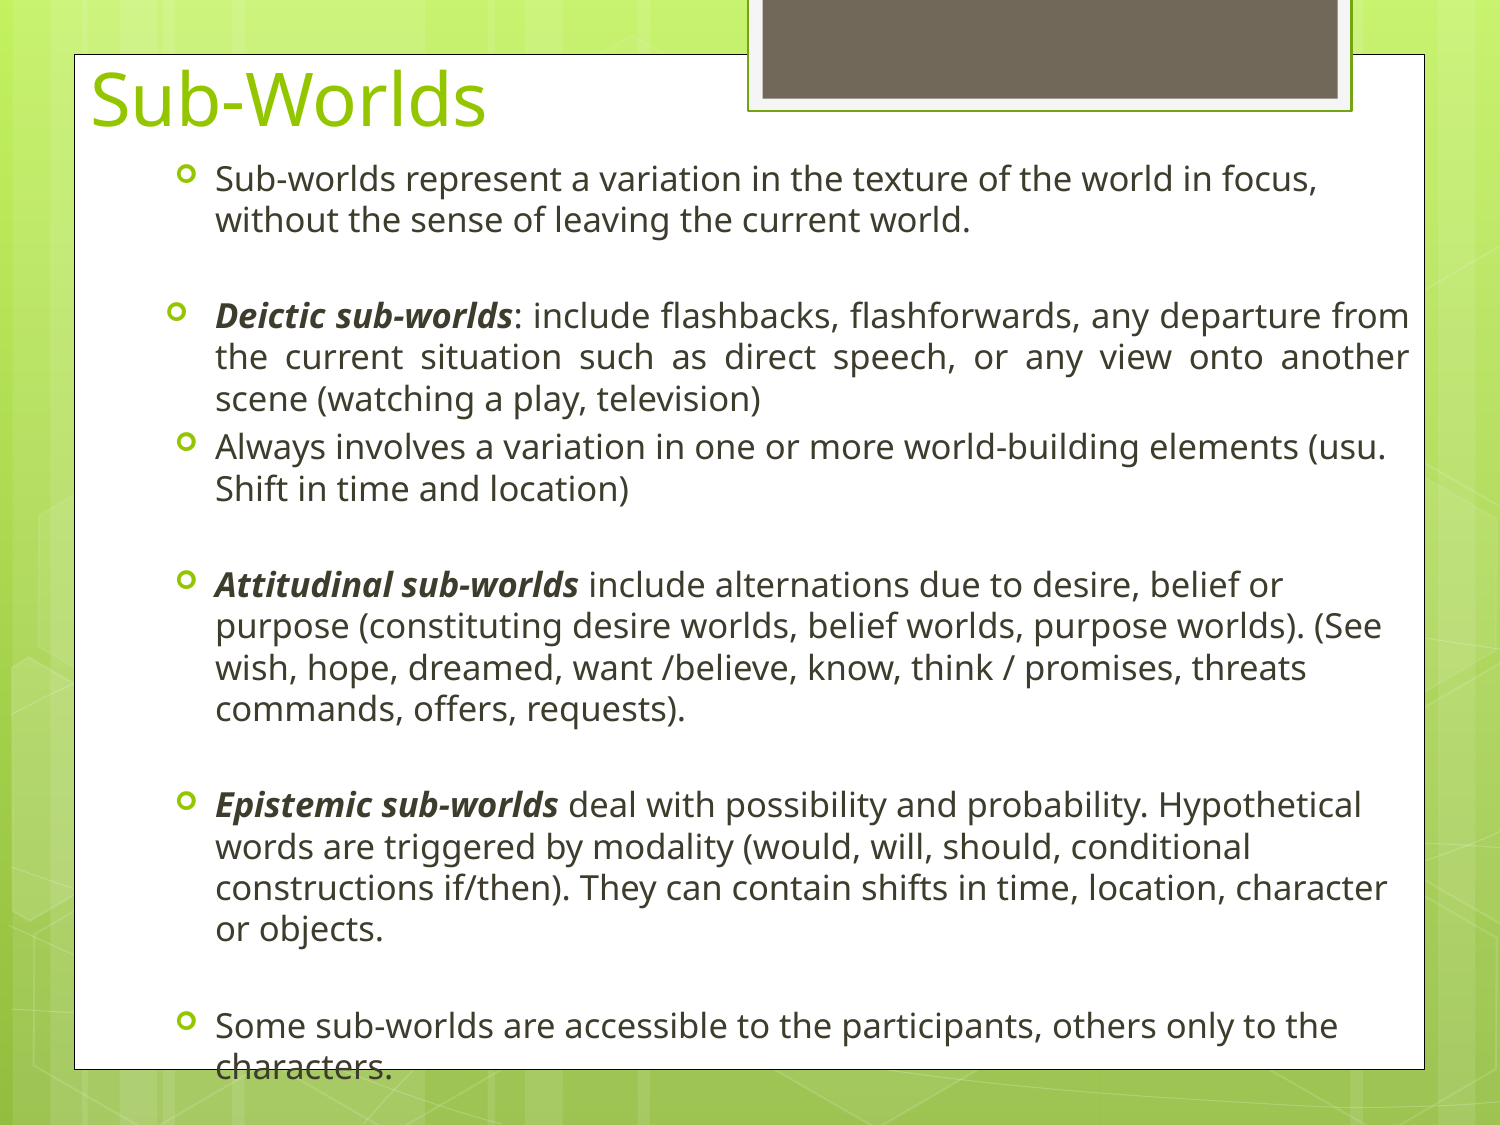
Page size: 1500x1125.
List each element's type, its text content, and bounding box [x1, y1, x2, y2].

title Sub-Worlds [75, 45, 1425, 149]
list Sub-worlds represent a variation in the texture of the world in focus, without the sense of leaving the current world. Deictic sub-worlds: include flashbacks, flashforwards, any departure from the current situation such as direct speech, or any view onto another scene (watching a play, television) Always involves a variation in one or more world-building elements (usu. Shift in time and location) Attitudinal sub-worlds include alternations due to desire, belief or purpose (constituting desire worlds, belief worlds, purpose worlds). (See wish, hope, dreamed, want /believe, know, think / promises, threats commands, offers, requests). Epistemic sub-worlds deal with possibility and probability. Hypothetical words are triggered by modality (would, will, should, conditional constructions if/then). They can contain shifts in time, location, character or objects. Some sub-worlds are accessible to the participants, others only to the characters. [150, 149, 1425, 1106]
